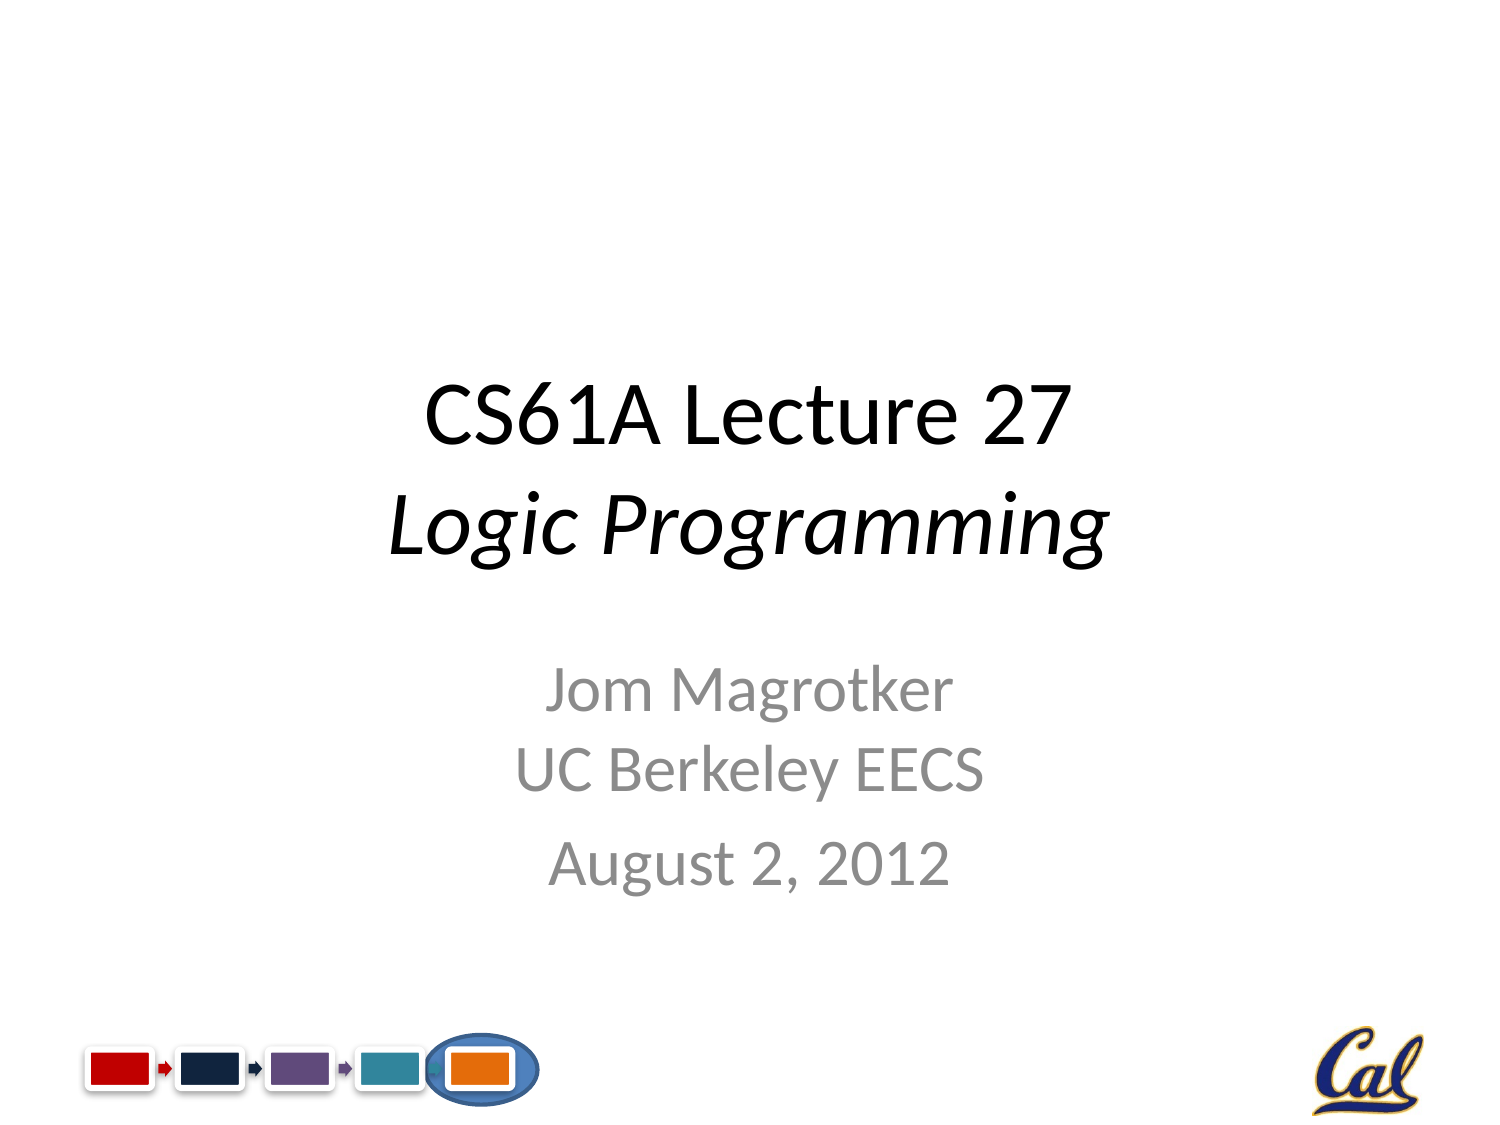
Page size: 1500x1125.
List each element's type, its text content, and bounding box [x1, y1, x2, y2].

title CS61A Lecture 27 Logic Programming [112, 299, 1388, 625]
picture [1312, 1026, 1424, 1116]
subtitle Jom Magrotker UC Berkeley EECS August 2, 2012 [225, 637, 1275, 925]
